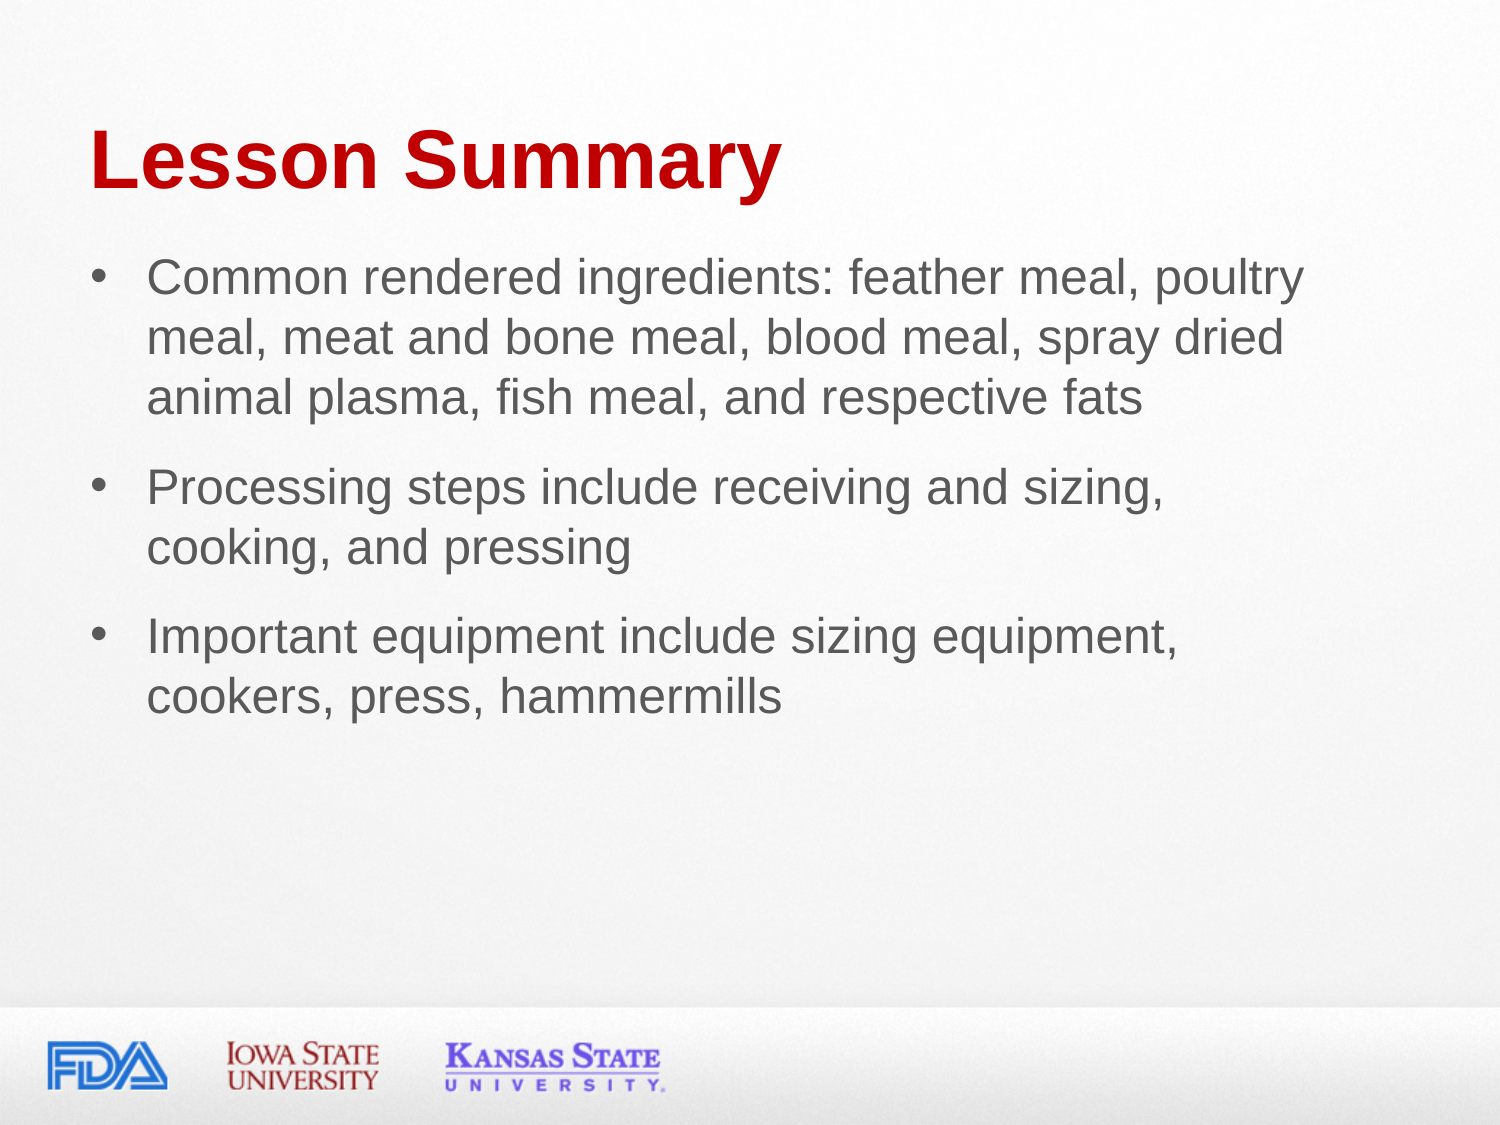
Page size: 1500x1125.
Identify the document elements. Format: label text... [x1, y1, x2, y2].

picture [0, 0, 1500, 1125]
list Common rendered ingredients: feather meal, poultry meal, meat and bone meal, blood meal, spray dried animal plasma, fish meal, and respective fats Processing steps include receiving and sizing, cooking, and pressing Important equipment include sizing equipment, cookers, press, hammermills [75, 237, 1351, 1111]
text_box Lesson Summary [74, 74, 1425, 213]
